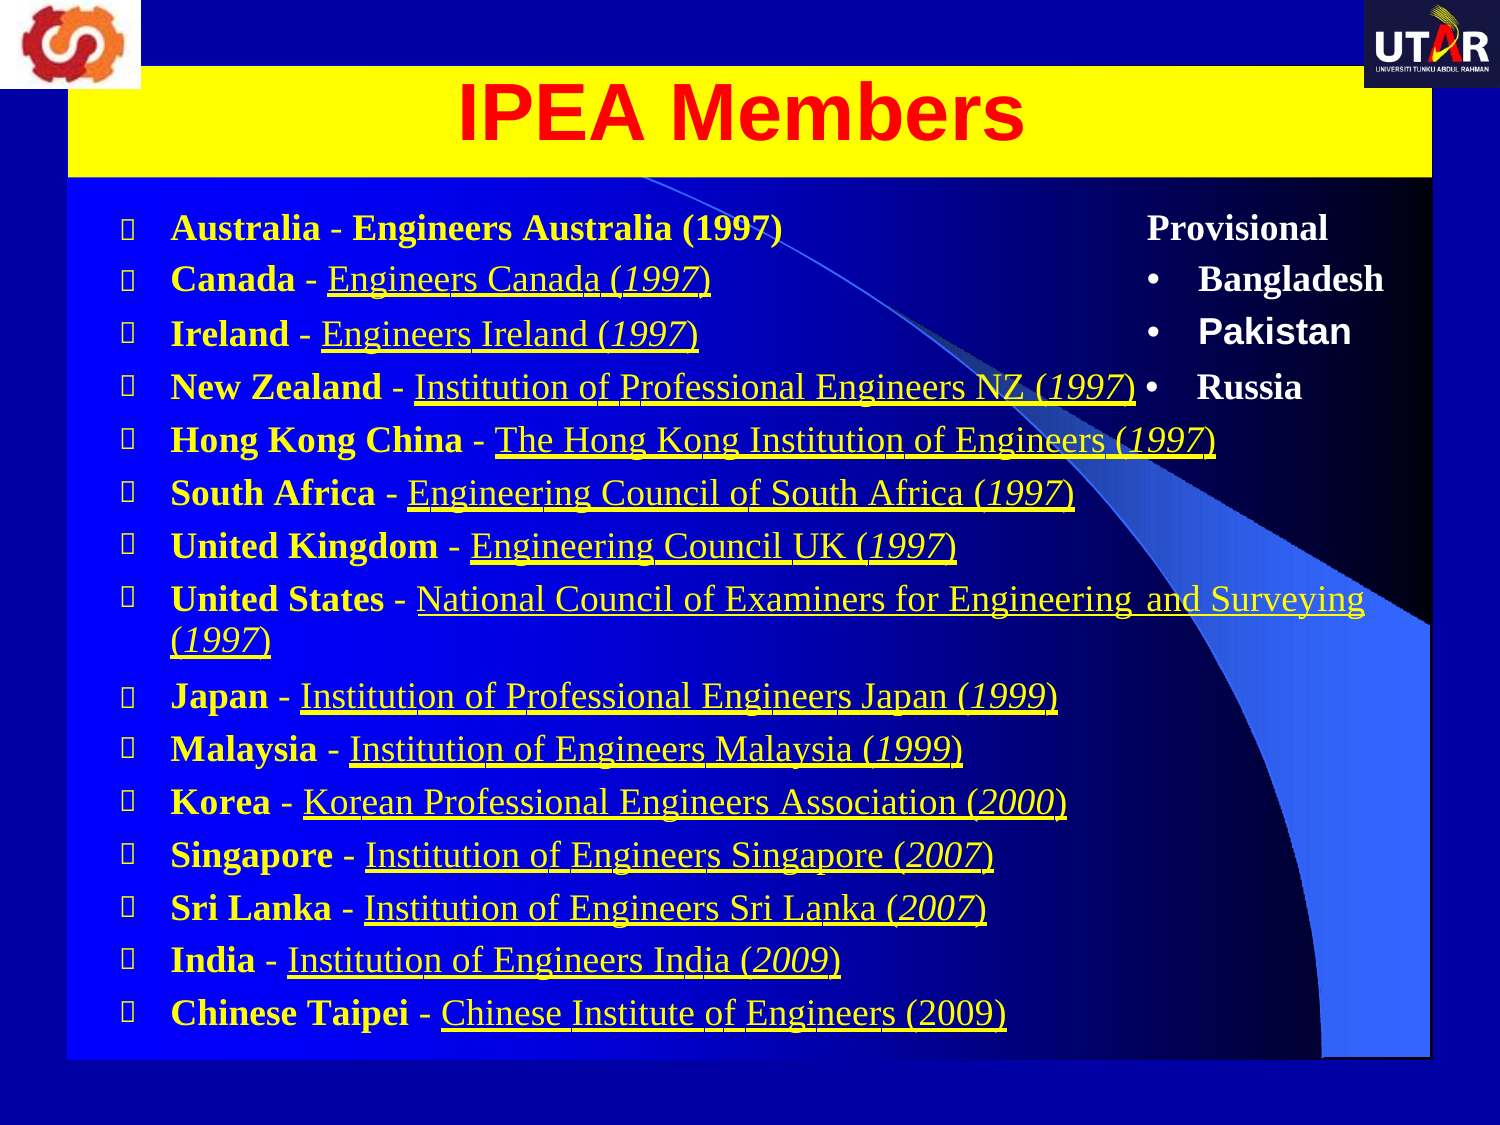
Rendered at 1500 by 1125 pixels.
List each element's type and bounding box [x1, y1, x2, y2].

picture [0, 0, 141, 90]
text_box [66, 65, 1433, 1060]
picture [1364, 0, 1500, 88]
